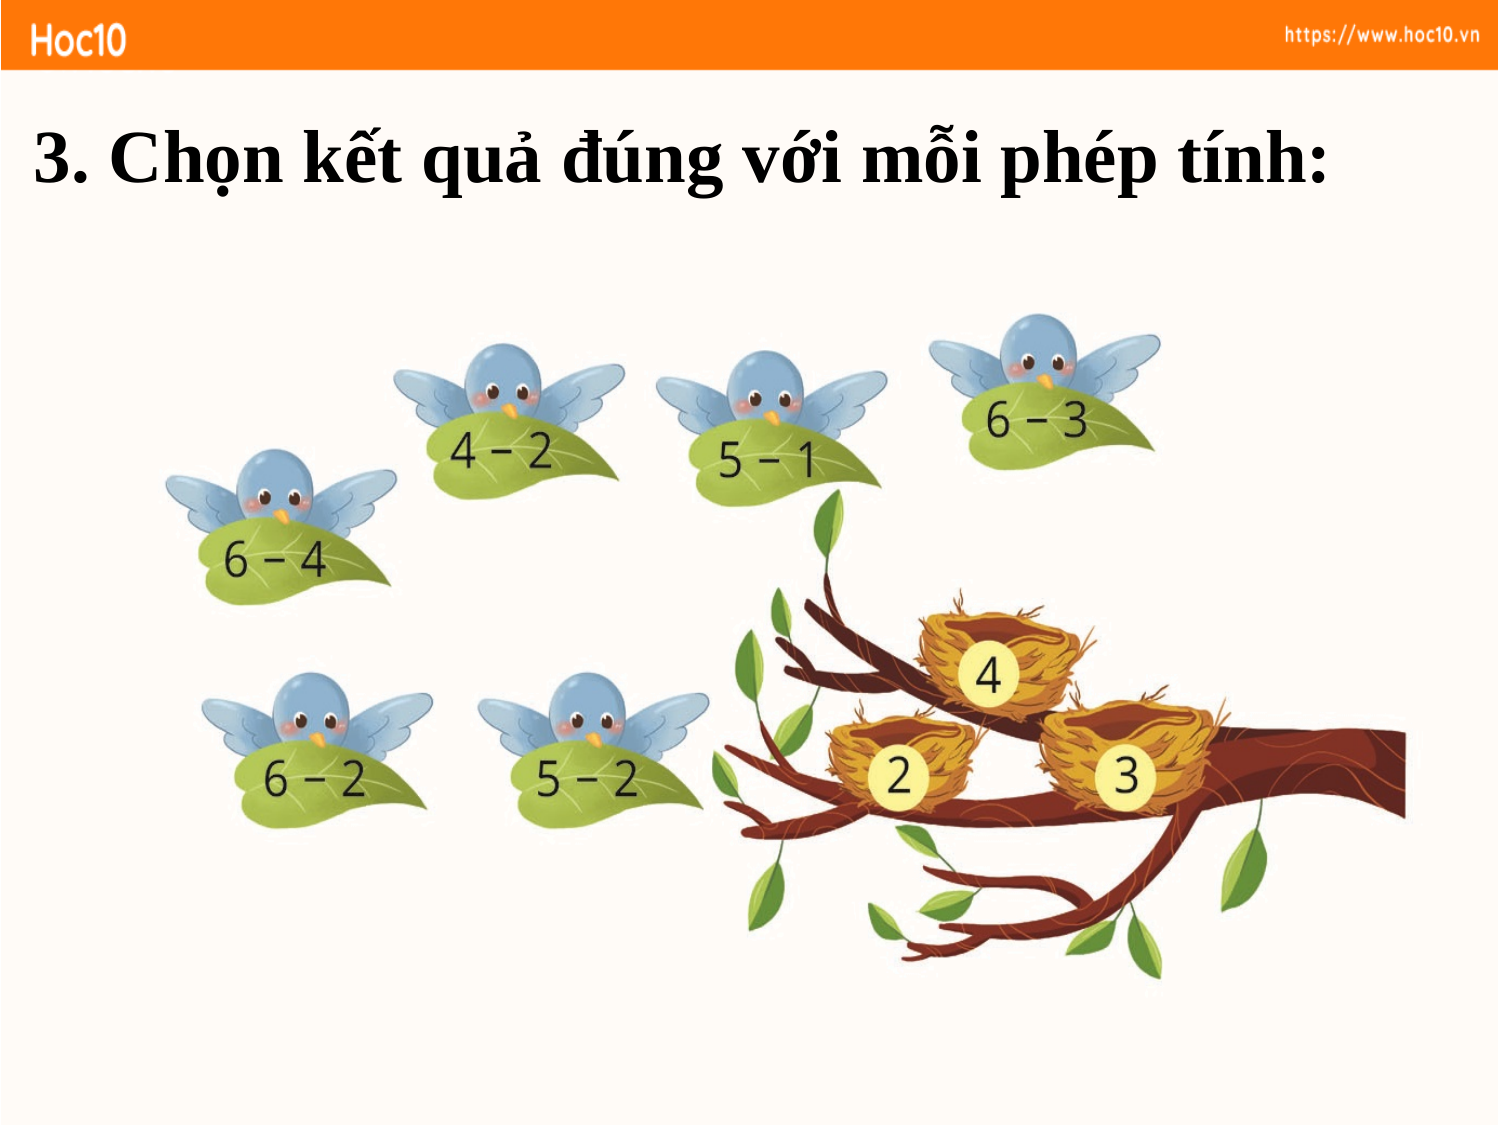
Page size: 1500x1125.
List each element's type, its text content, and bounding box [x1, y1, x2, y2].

picture [1, 0, 1498, 1125]
text_box 3. Chọn kết quả đúng với mỗi phép tính: [19, 99, 1500, 205]
